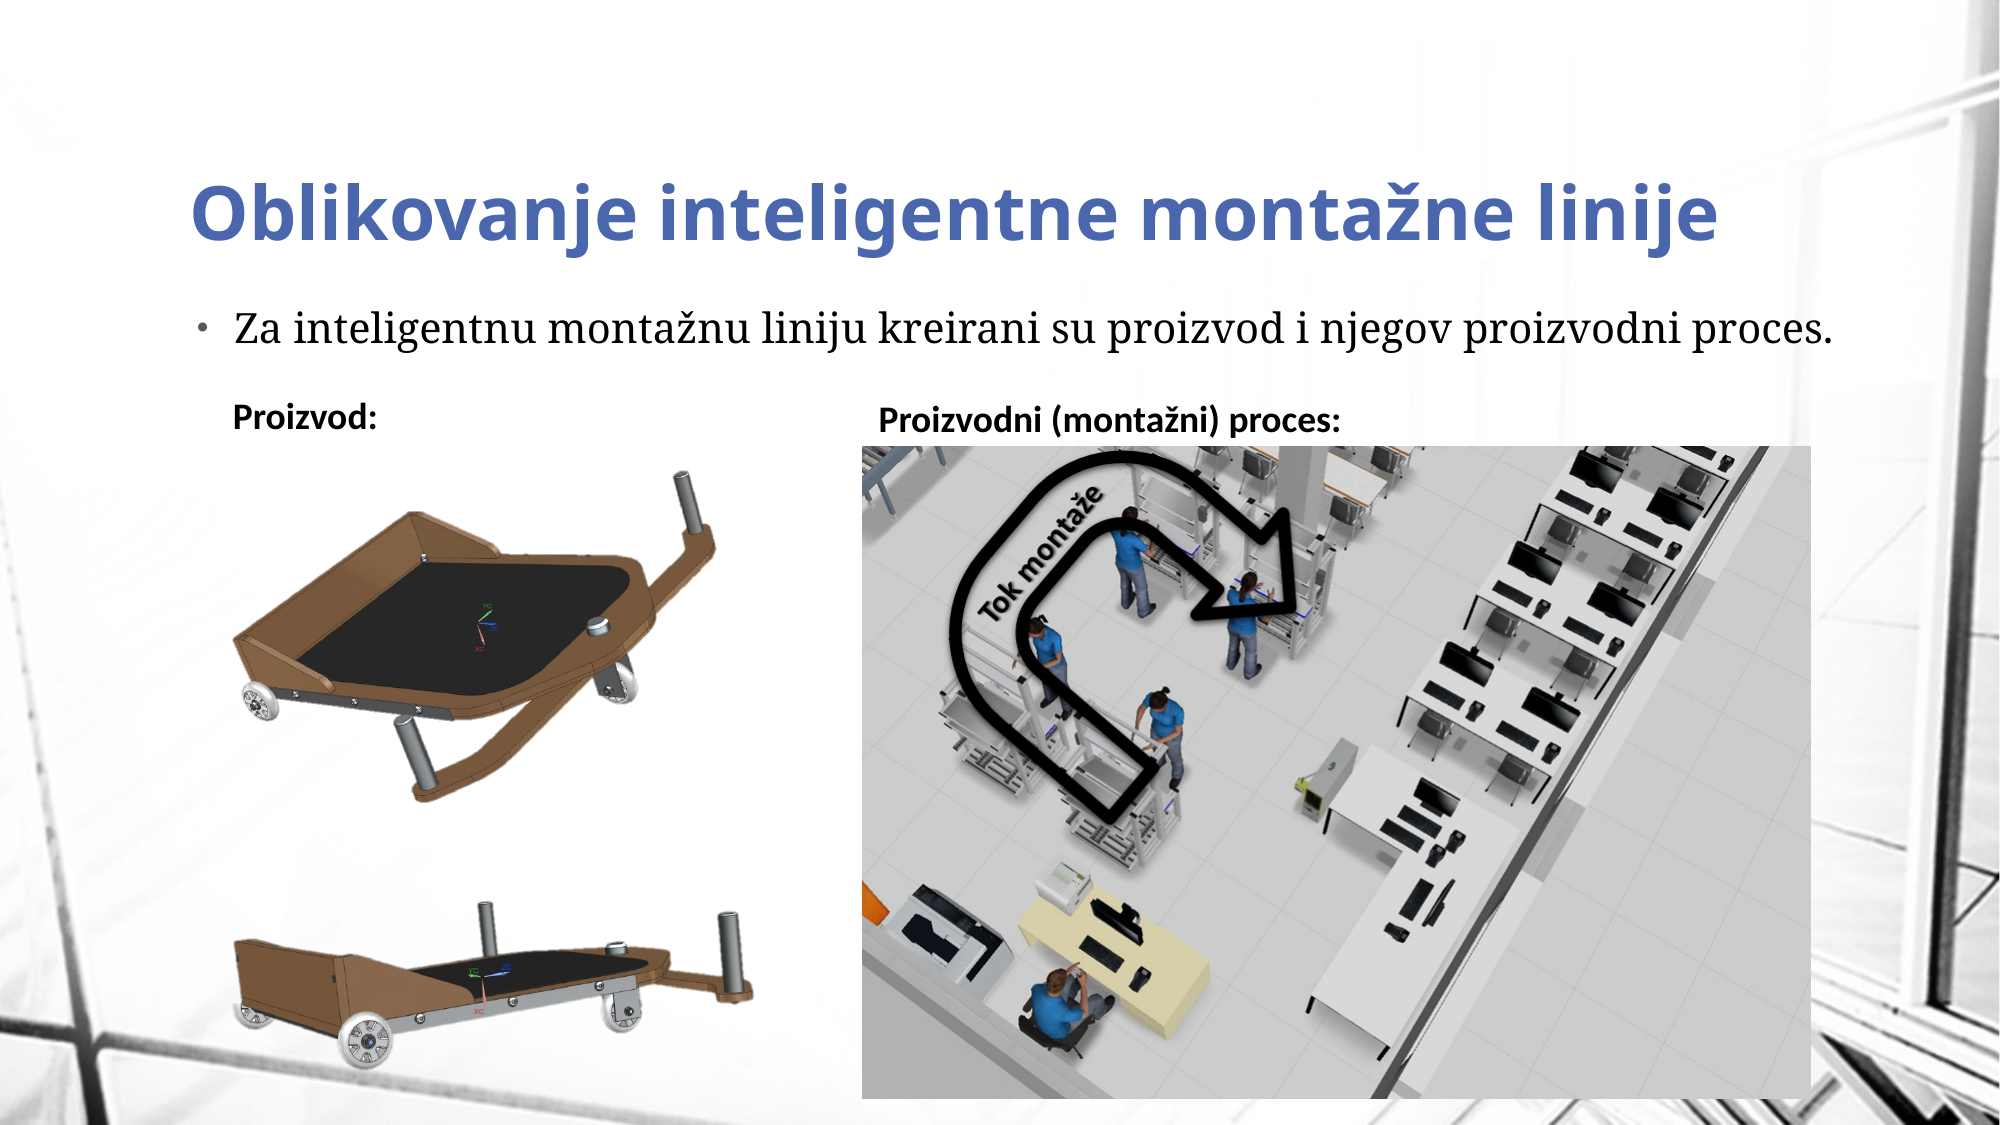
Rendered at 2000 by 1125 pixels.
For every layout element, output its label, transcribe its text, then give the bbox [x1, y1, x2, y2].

text_box Oblikovanje inteligentne montažne linije [174, 87, 1894, 263]
text_box Proizvod: [217, 384, 393, 417]
text_box Proizvodni (montažni) proces: [863, 387, 1357, 444]
picture [0, 0, 2000, 1125]
text_box Za inteligentnu montažnu liniju kreirani su proizvod i njegov proizvodni proces. [174, 299, 1960, 988]
